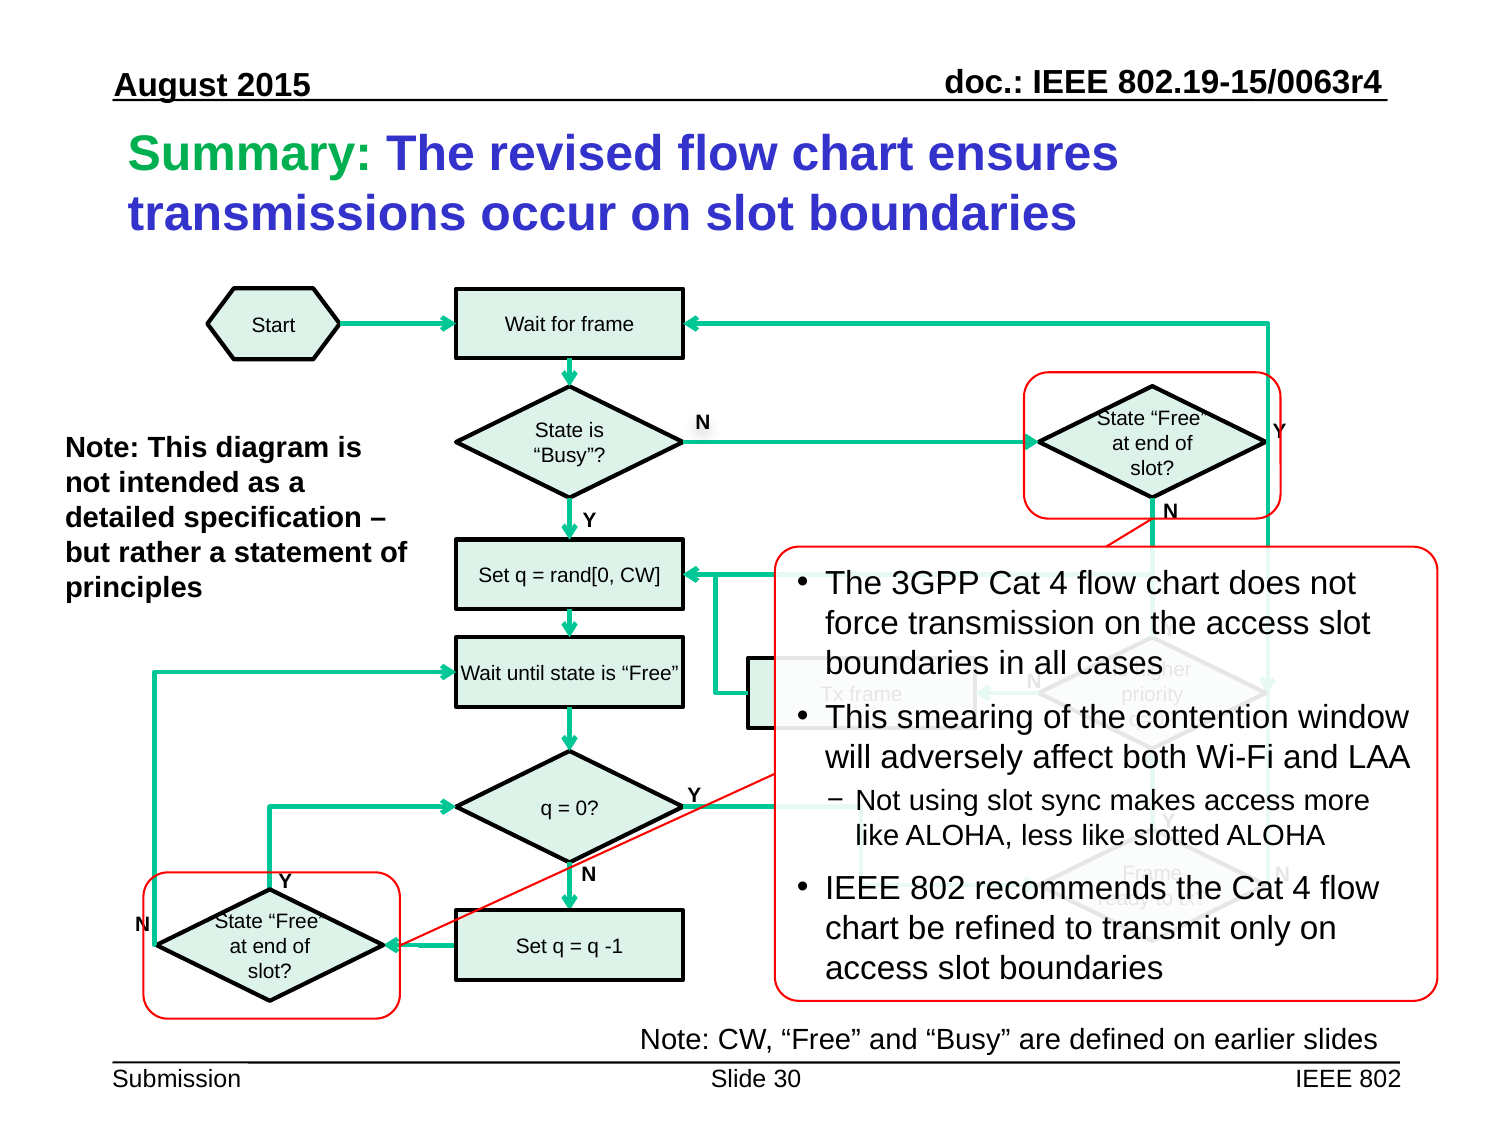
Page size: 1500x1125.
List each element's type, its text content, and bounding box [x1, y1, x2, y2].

text_box The 3GPP Cat 4 flow chart does not force transmission on the access slot boundaries in all cases This smearing of the contention window will adversely affect both Wi-Fi and LAA Not using slot sync makes access more like ALOHA, less like slotted ALOHA IEEE 802 recommends the Cat 4 flow chart be refined to transmit only on access slot boundaries [1294, 546, 1438, 1001]
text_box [122, 288, 1290, 1002]
text_box [147, 1008, 396, 1019]
footer IEEE 802 [1294, 1061, 1402, 1093]
text_box Note: CW, “Free” and “Busy” are defined on earlier slides [624, 1012, 1400, 1058]
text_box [399, 773, 776, 946]
slide_number Slide 30 [709, 1061, 803, 1093]
text_box Note: This diagram is not intended as a detailed specification – but rather a statement of principles [49, 421, 117, 634]
title Summary: The revised flow chart ensures transmissions occur on slot boundaries [112, 112, 1388, 288]
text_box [1106, 518, 1153, 547]
